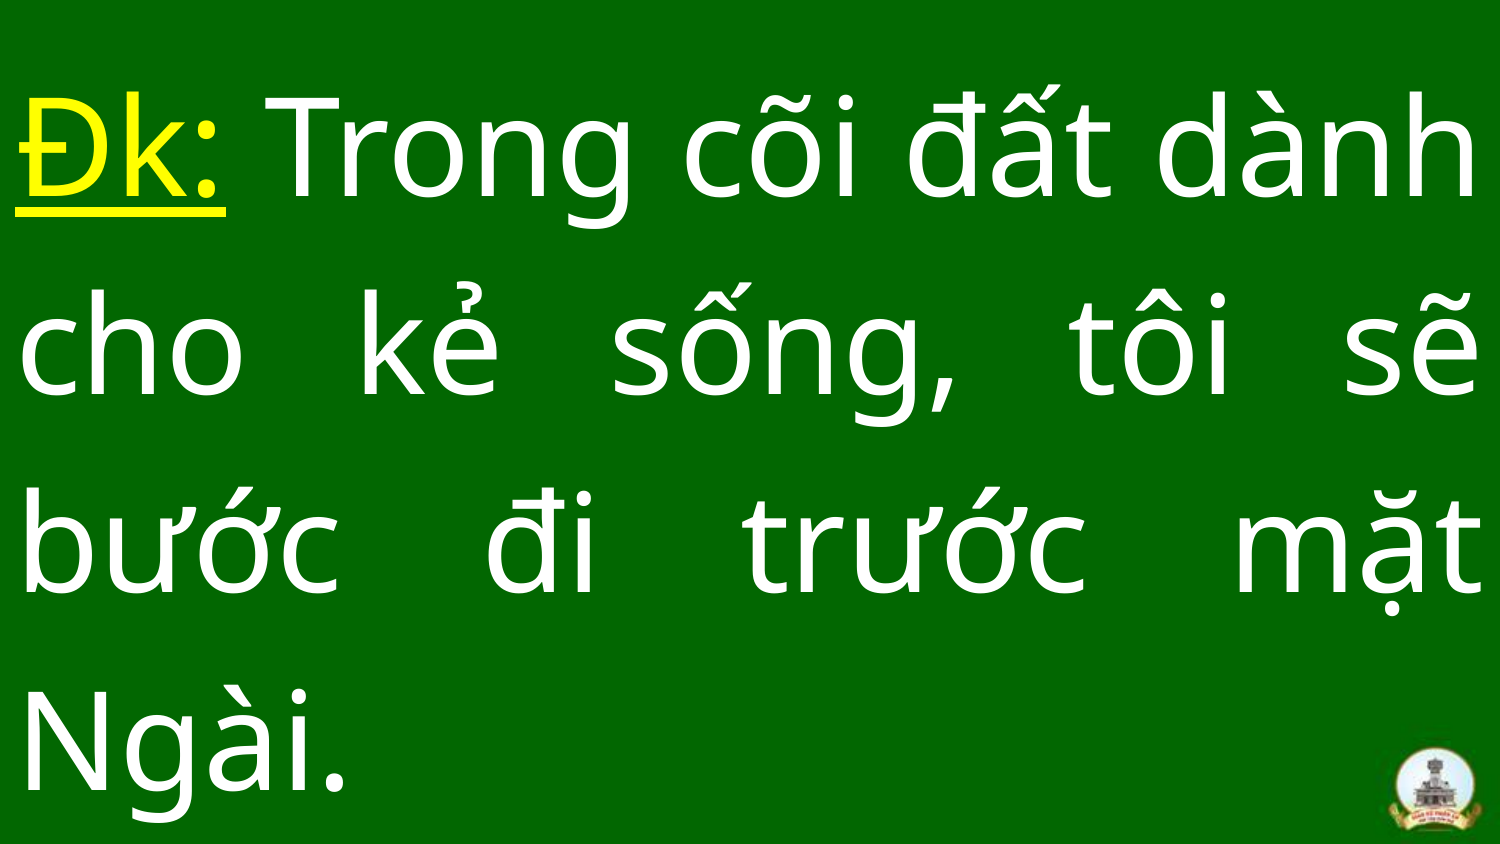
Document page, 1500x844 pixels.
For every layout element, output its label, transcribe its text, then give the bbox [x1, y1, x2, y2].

title Đk: Trong cõi đất dành cho kẻ sống, tôi sẽ bước đi trước mặt Ngài. [0, 0, 1500, 844]
